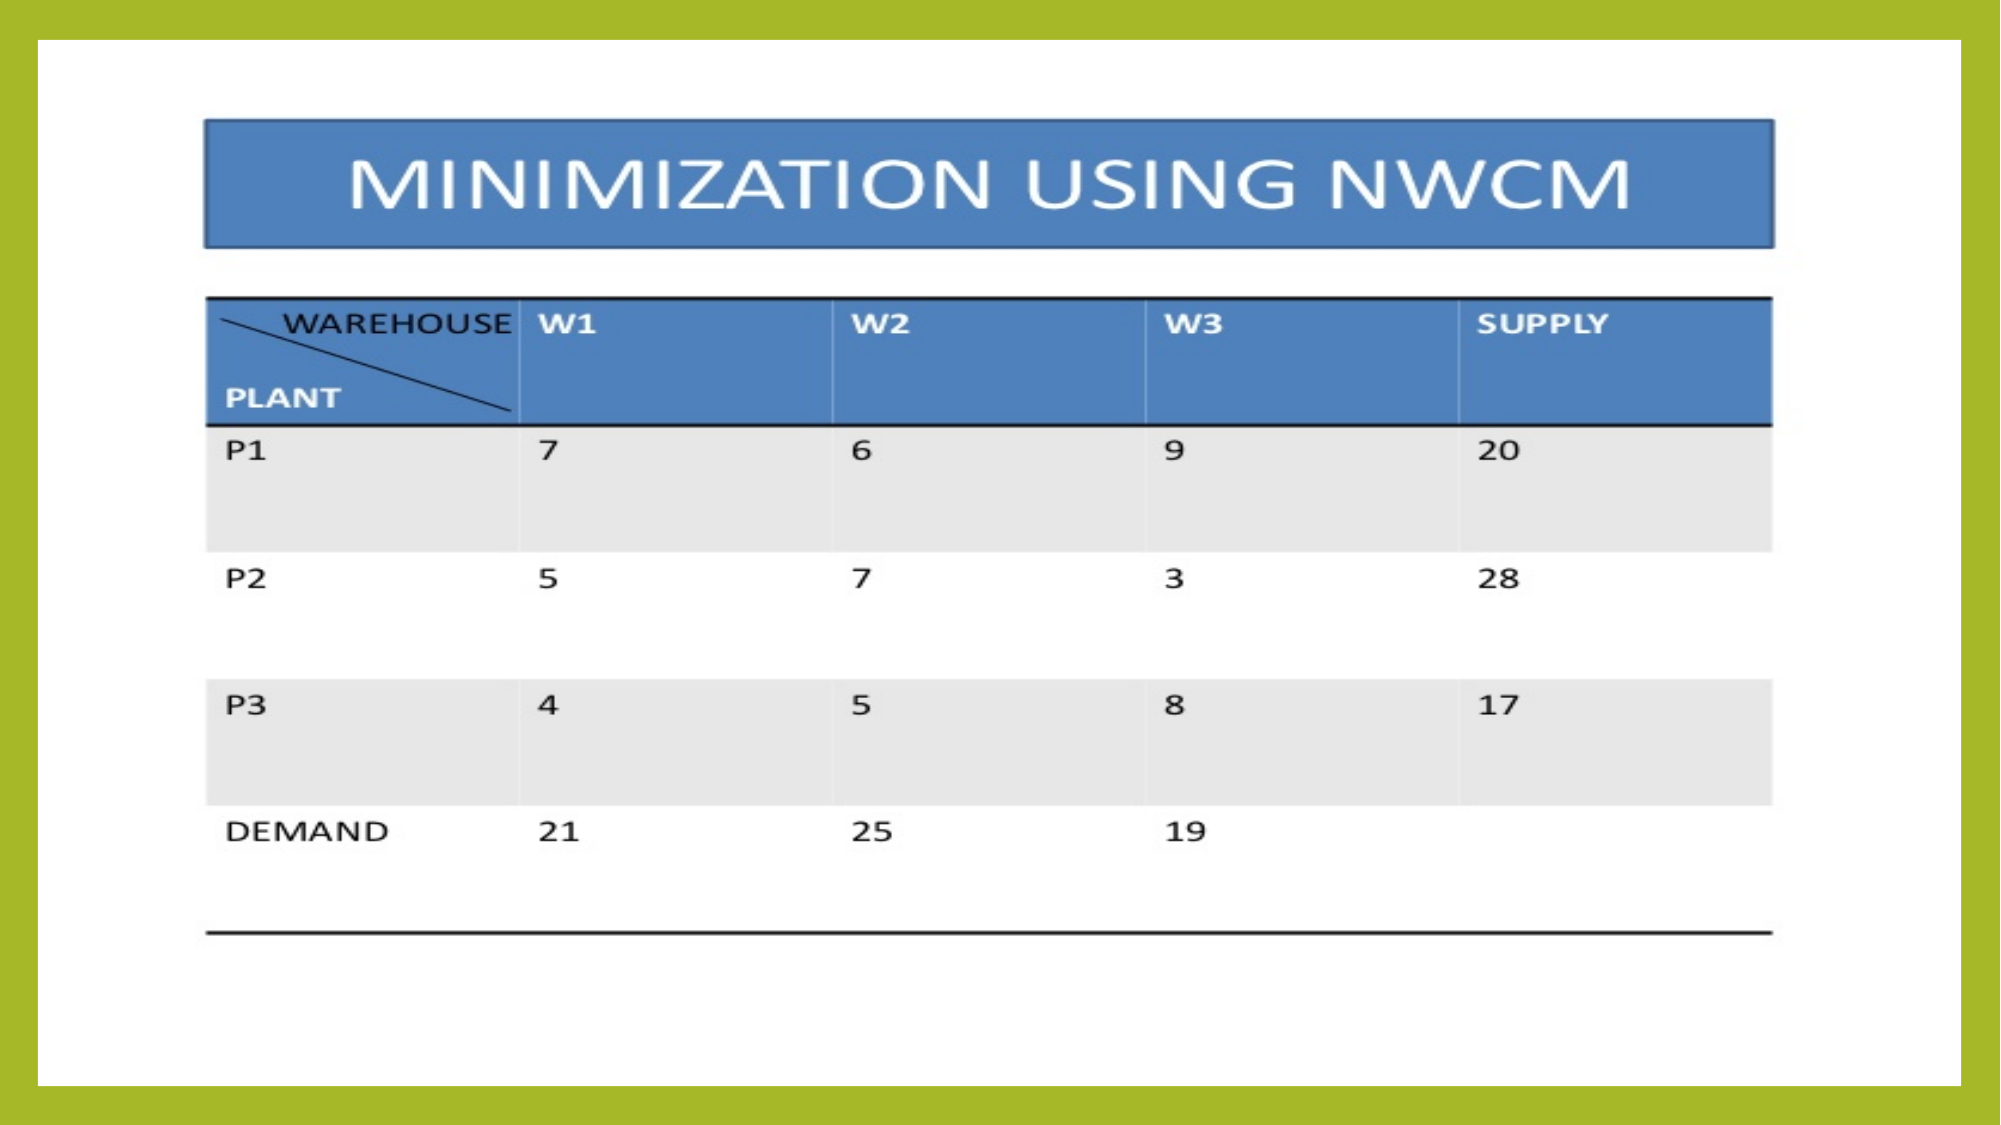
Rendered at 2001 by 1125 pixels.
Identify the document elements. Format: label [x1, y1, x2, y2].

picture [119, 83, 1861, 1006]
